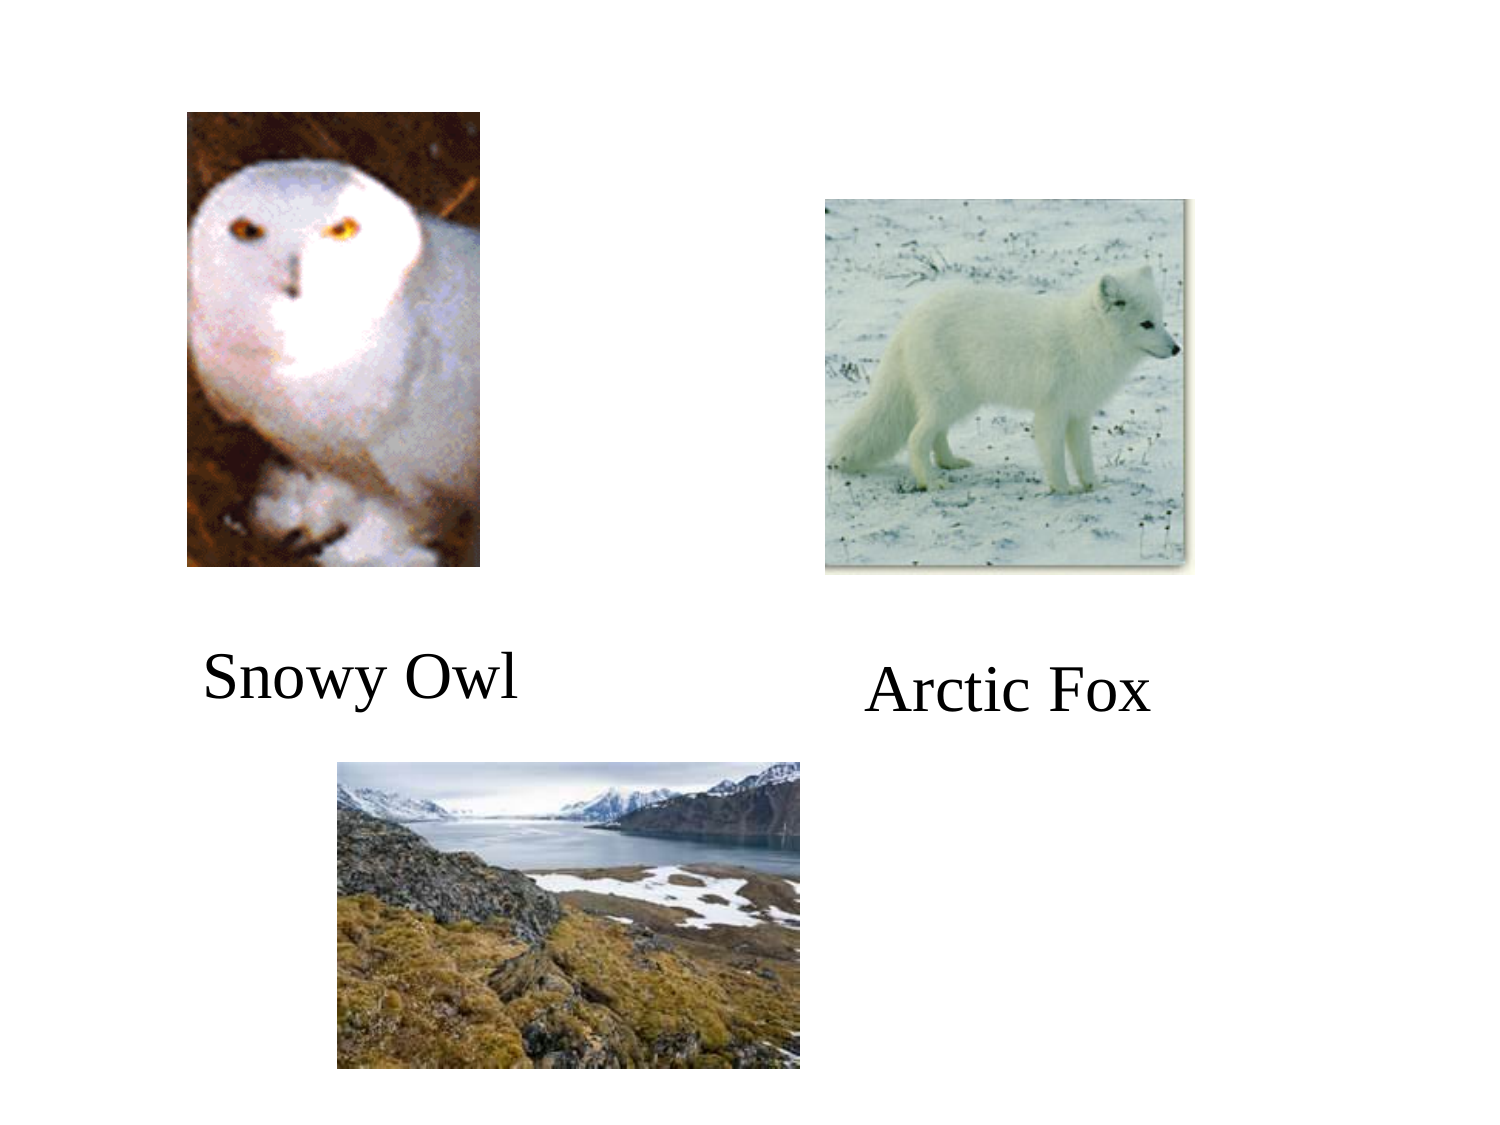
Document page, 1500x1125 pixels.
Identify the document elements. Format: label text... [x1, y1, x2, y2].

picture [187, 112, 481, 567]
picture [337, 762, 801, 1069]
text_box Snowy Owl [187, 624, 563, 720]
text_box Arctic Fox [849, 637, 1200, 733]
picture [824, 199, 1195, 576]
